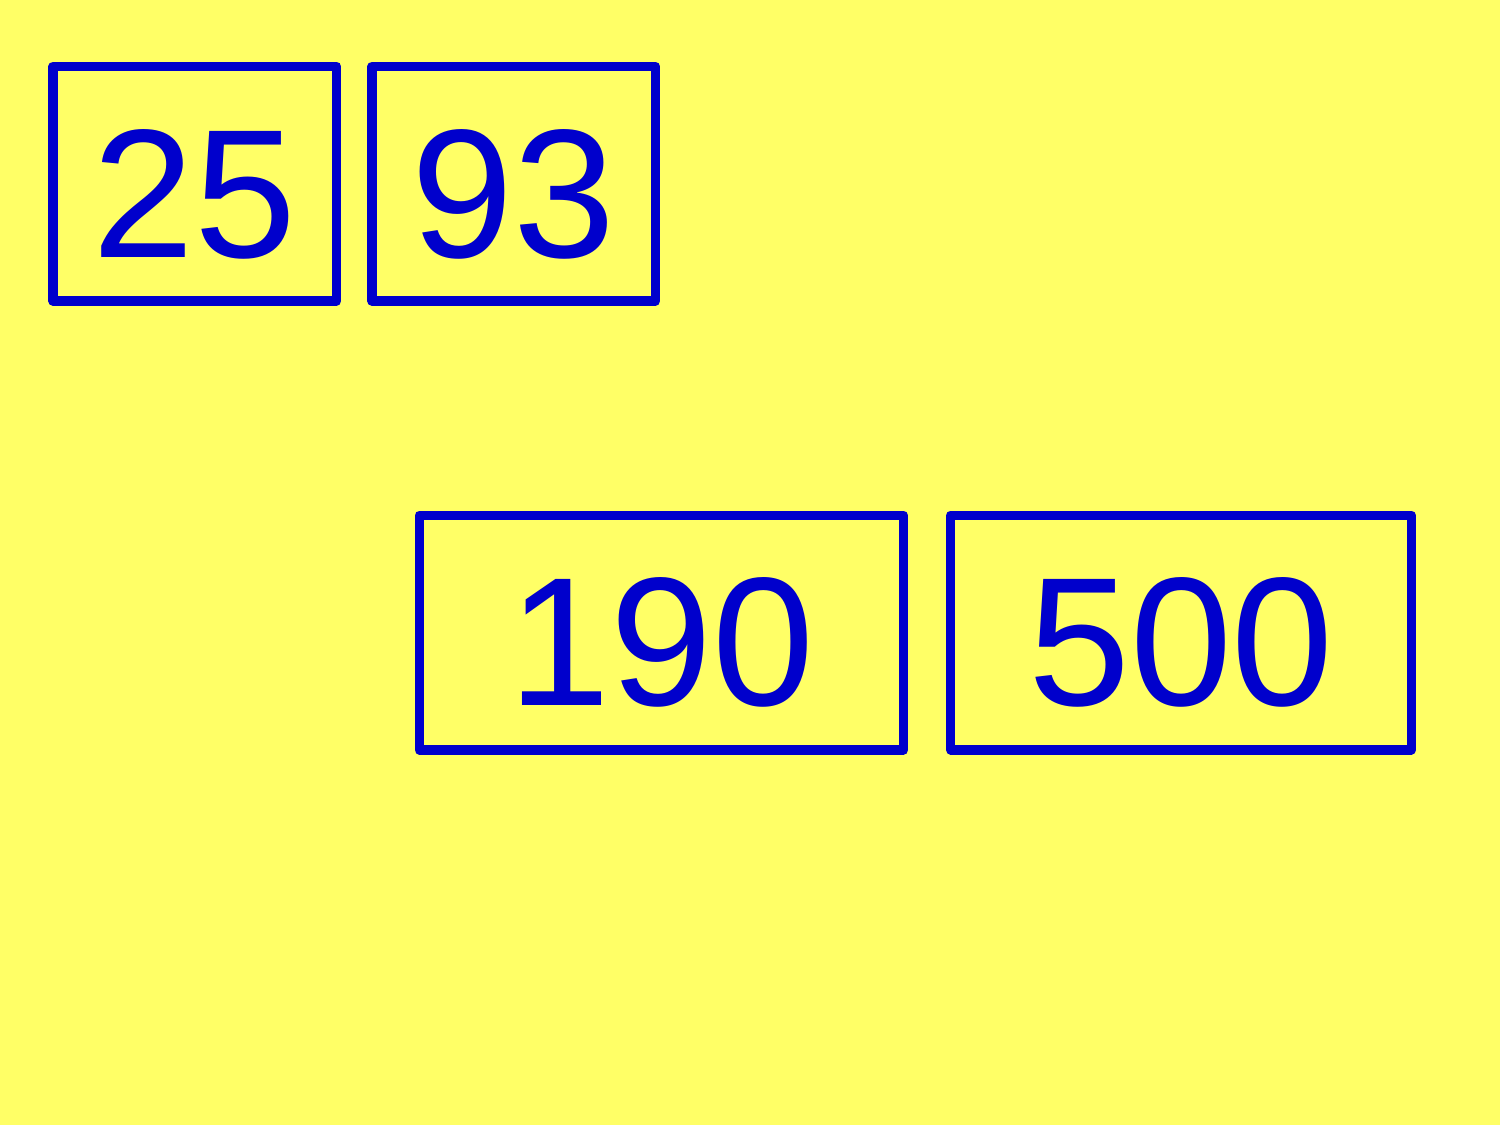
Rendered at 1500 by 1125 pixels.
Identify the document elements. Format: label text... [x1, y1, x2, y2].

text_box 25 [53, 66, 337, 301]
text_box 93 [371, 66, 656, 301]
text_box 500 [950, 515, 1412, 750]
text_box 190 [419, 515, 904, 750]
